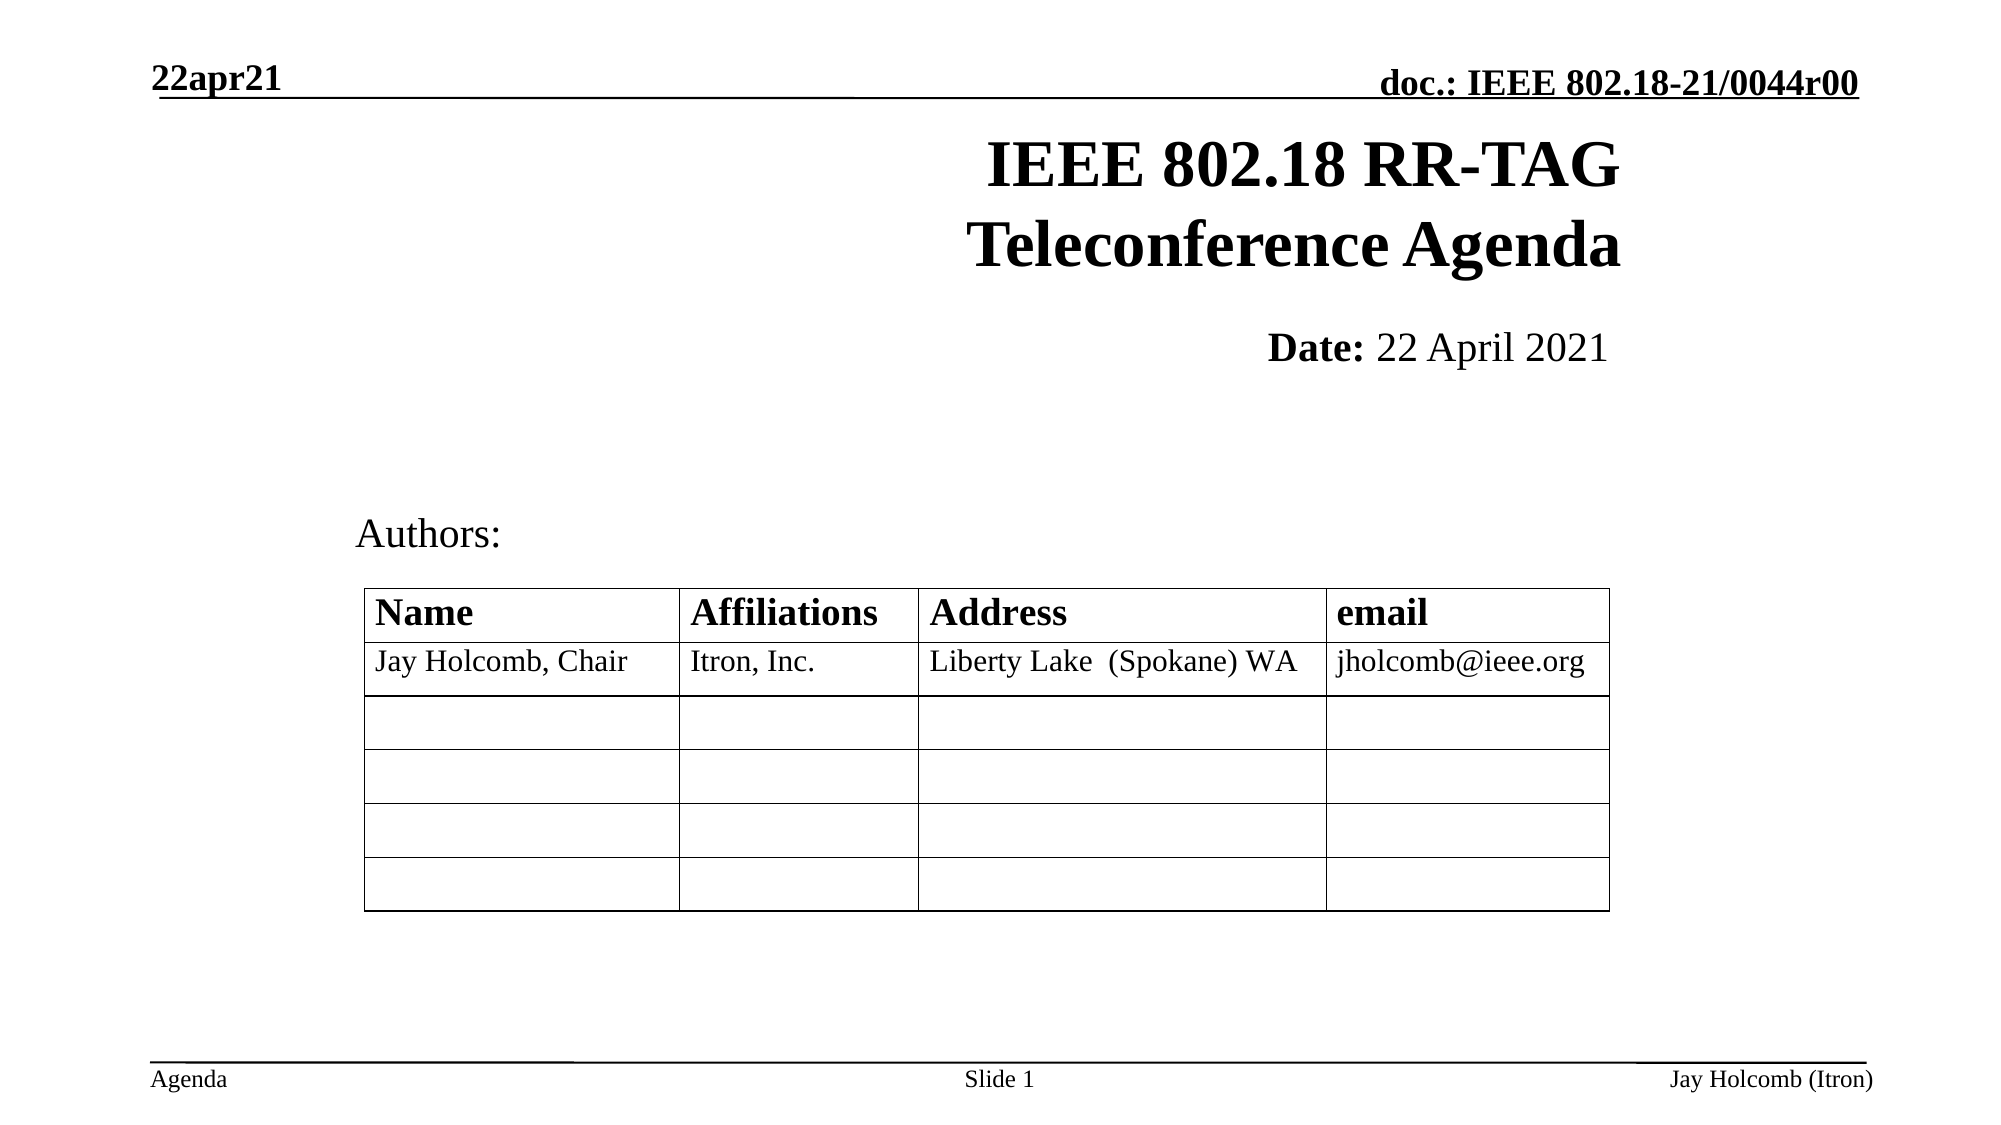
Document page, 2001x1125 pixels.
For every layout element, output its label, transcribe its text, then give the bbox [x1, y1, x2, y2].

title IEEE 802.18 RR-TAG Teleconference Agenda [362, 112, 1638, 288]
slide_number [150, 52, 530, 98]
footer Jay Holcomb (Itron) [1374, 1062, 1874, 1093]
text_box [349, 587, 1663, 994]
text_box Authors: [340, 498, 578, 562]
slide_number Slide 1 [933, 1061, 1067, 1123]
list Date: 22 April 2021 [348, 312, 1625, 440]
